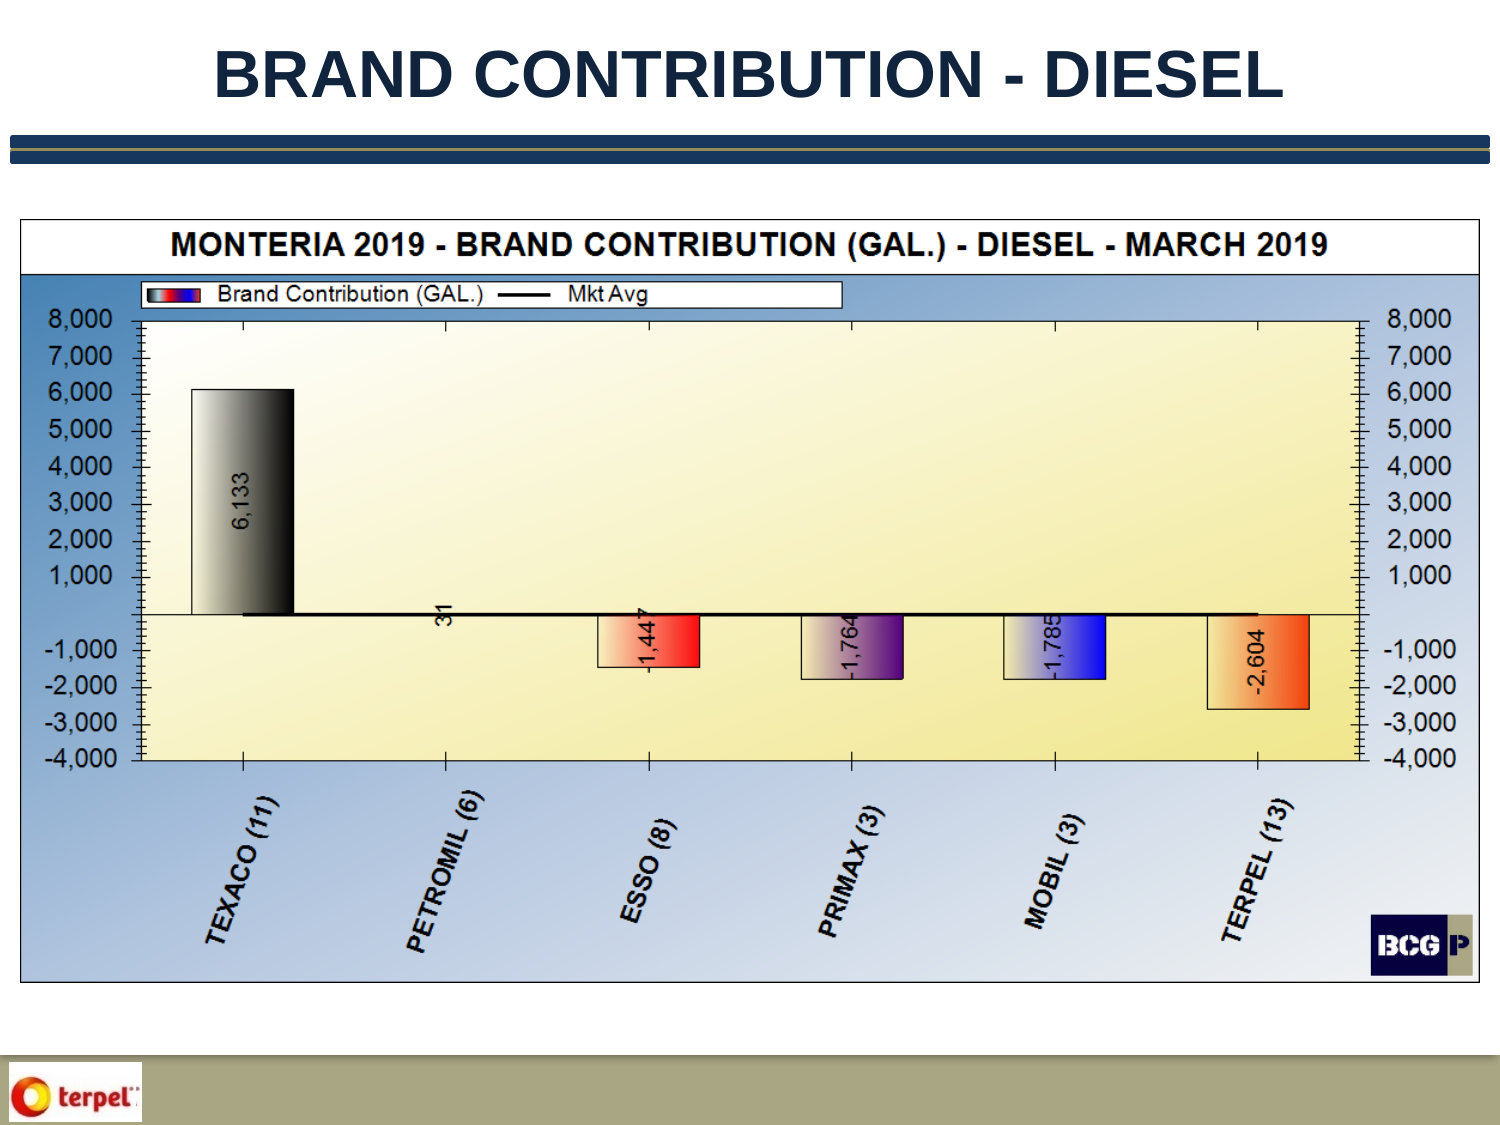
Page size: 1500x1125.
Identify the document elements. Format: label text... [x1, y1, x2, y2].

picture [20, 219, 1480, 984]
picture [9, 1062, 142, 1122]
title Brand contribution - diesel [12, 12, 1487, 130]
